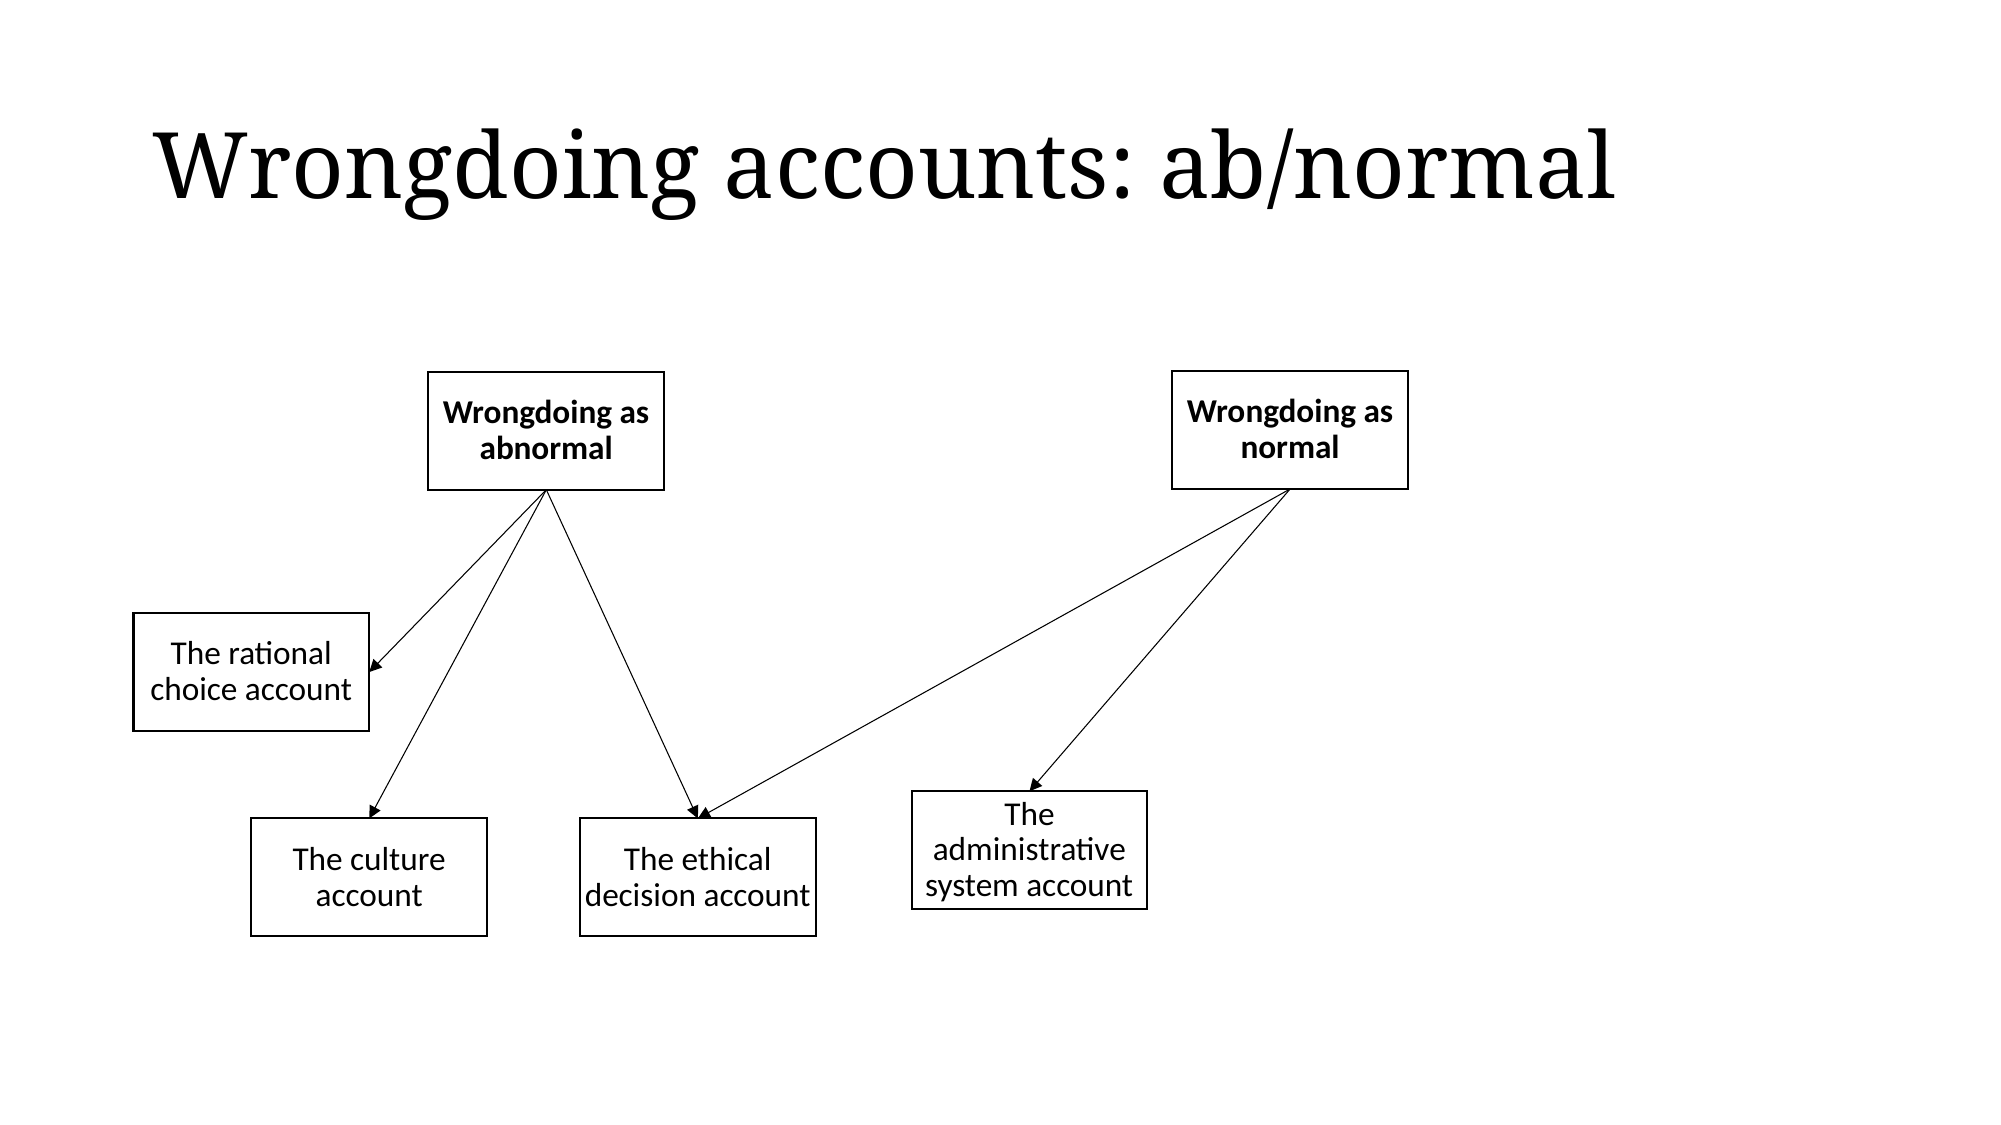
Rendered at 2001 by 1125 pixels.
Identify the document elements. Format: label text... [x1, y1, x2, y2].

title Wrongdoing accounts: ab/normal [137, 59, 1863, 278]
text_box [133, 613, 369, 731]
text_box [369, 489, 546, 819]
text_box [911, 819, 1148, 910]
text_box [251, 818, 488, 937]
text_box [579, 819, 816, 937]
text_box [428, 371, 665, 489]
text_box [1172, 371, 1409, 489]
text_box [697, 488, 1291, 819]
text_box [546, 489, 697, 819]
